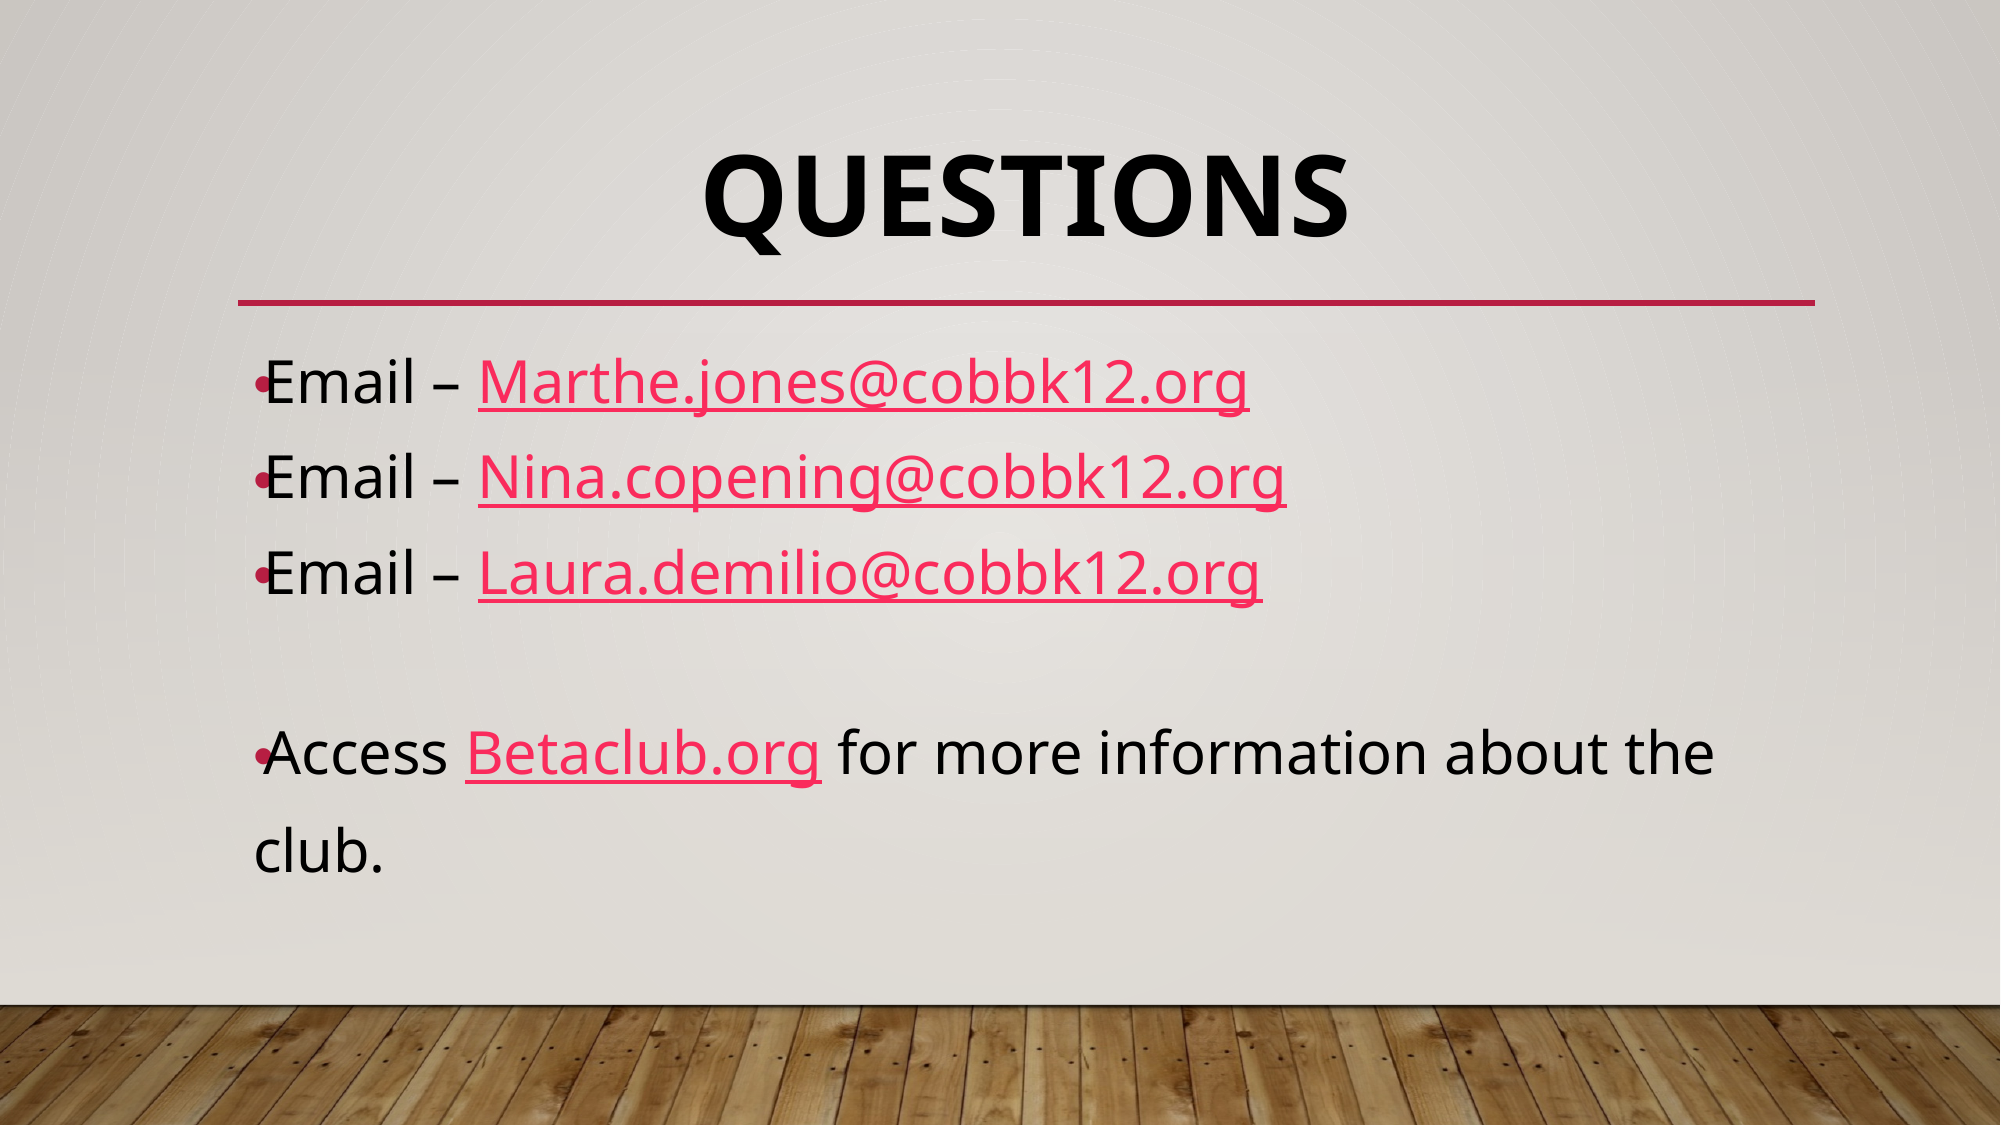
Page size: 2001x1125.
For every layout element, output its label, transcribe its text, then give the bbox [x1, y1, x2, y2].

title QUESTIONS [238, 131, 1814, 305]
picture [0, 1005, 2000, 1125]
list Email – Marthe.jones@cobbk12.org Email – Nina.copening@cobbk12.org Email – Laura.demilio@cobbk12.org Access Betaclub.org for more information about the club. [238, 330, 1814, 897]
